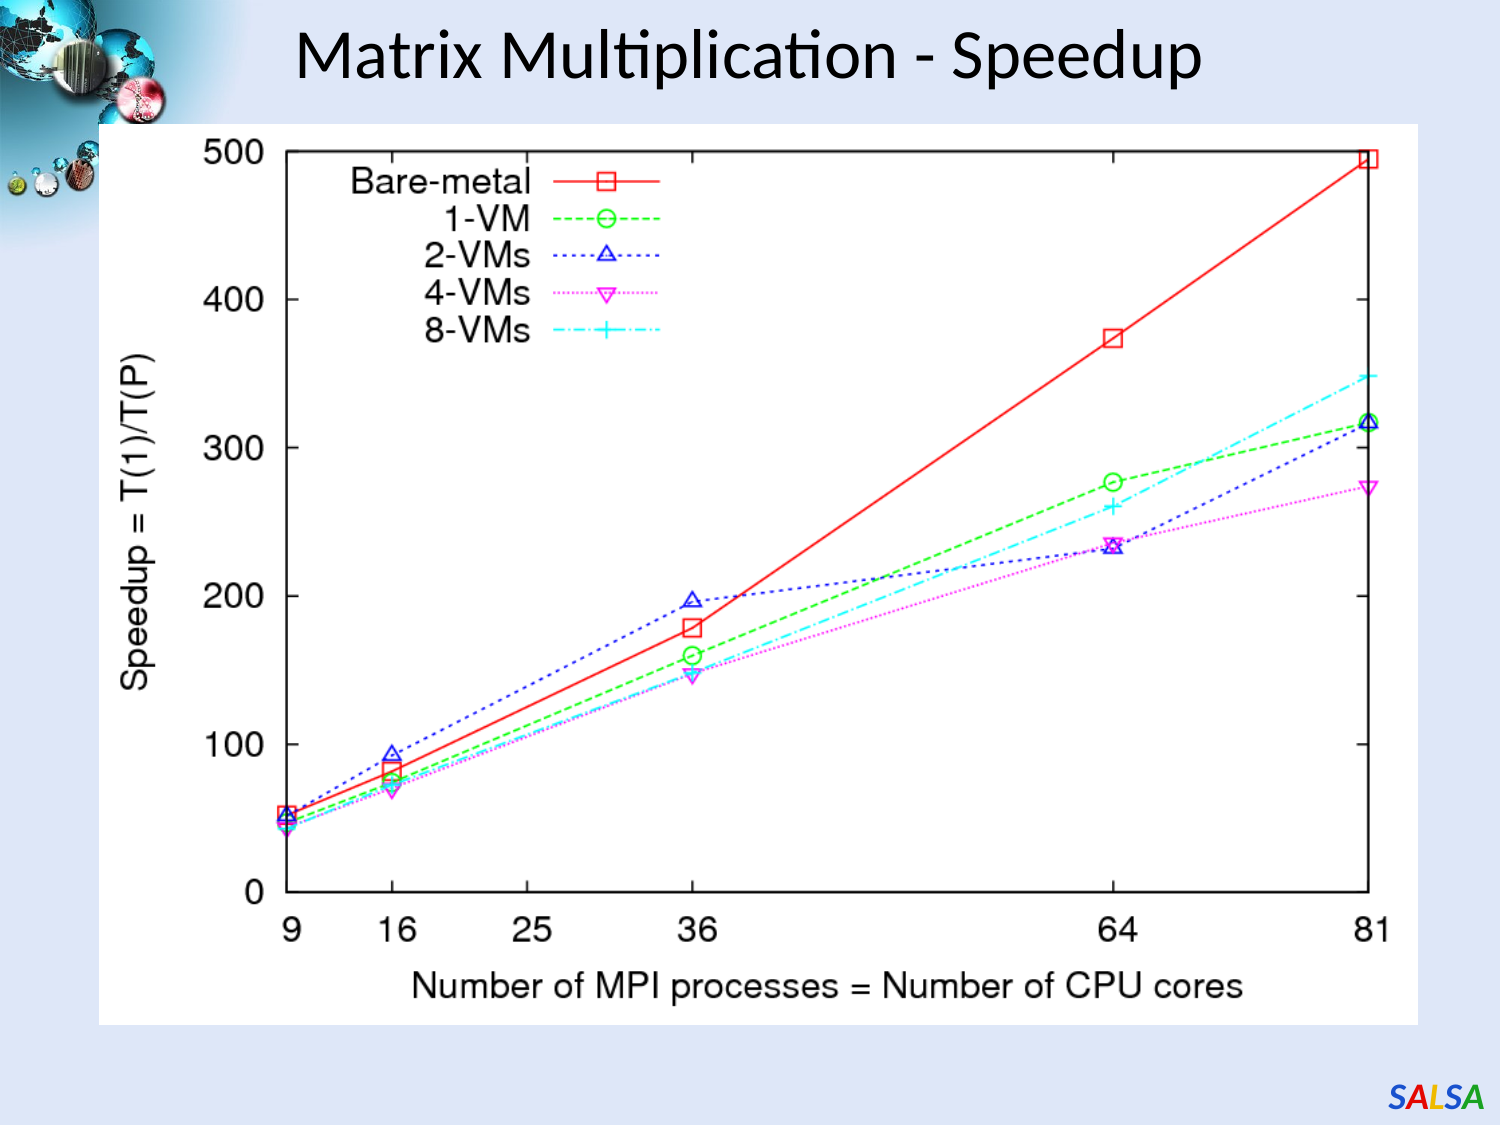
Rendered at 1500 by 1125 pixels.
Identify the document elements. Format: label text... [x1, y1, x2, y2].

picture [0, 0, 1419, 1026]
title Matrix Multiplication - Speedup [75, 0, 1425, 100]
